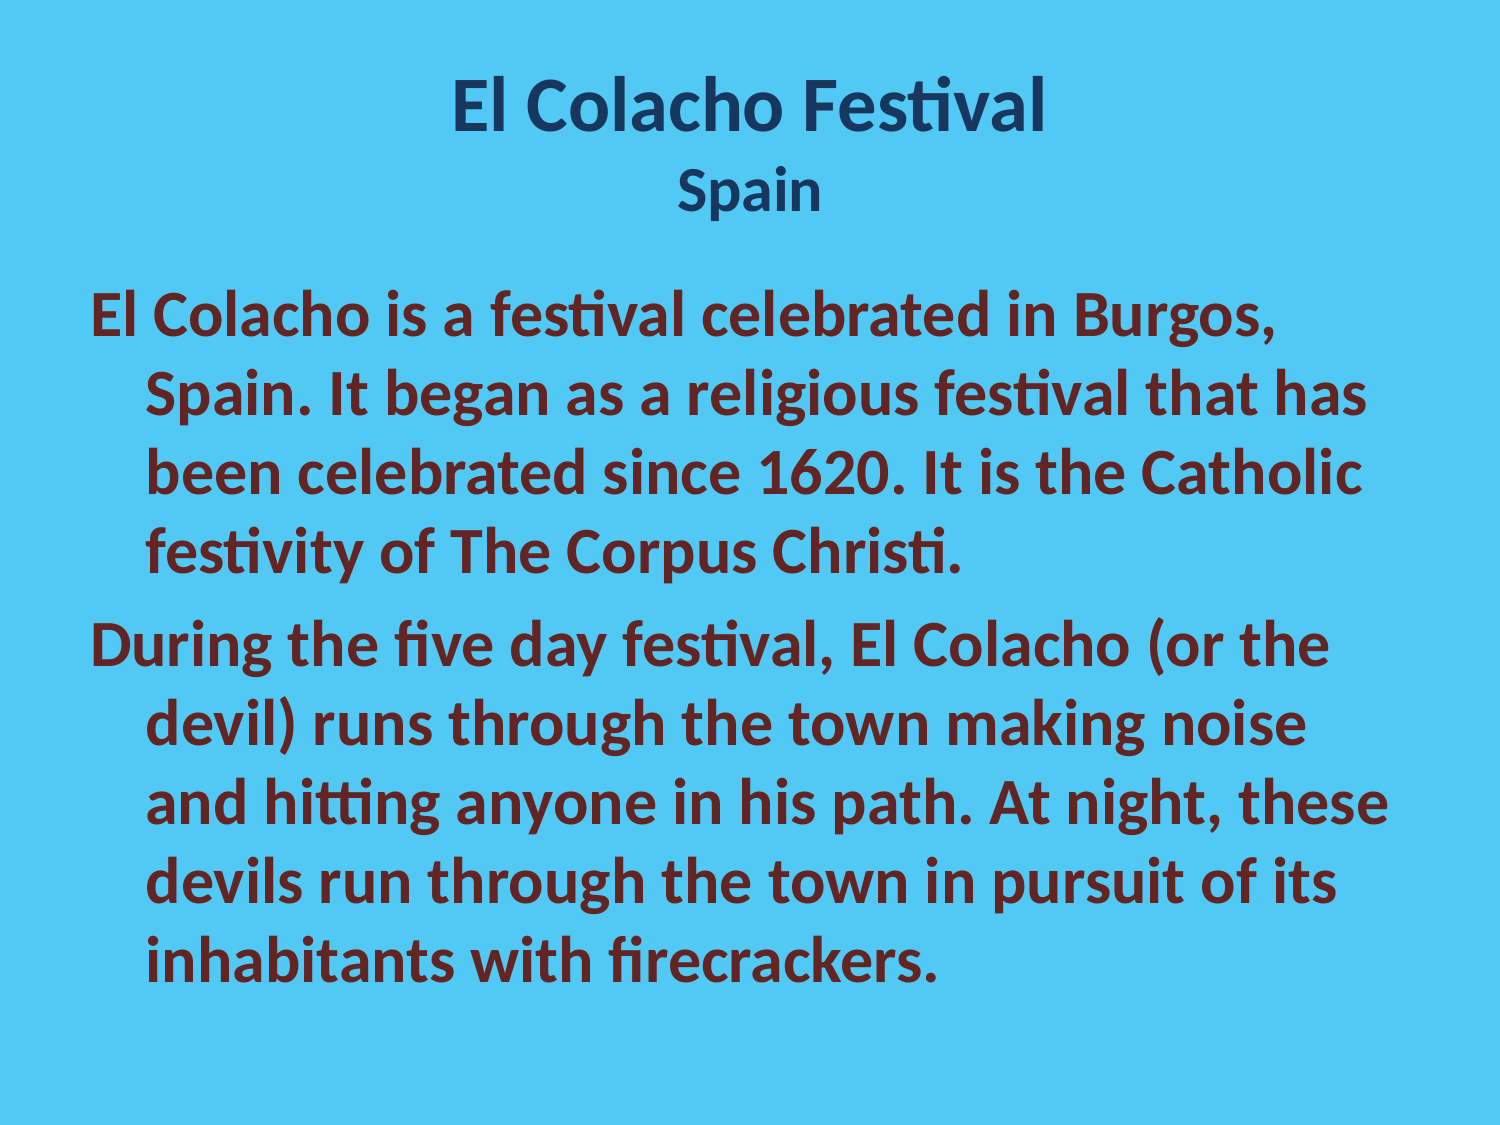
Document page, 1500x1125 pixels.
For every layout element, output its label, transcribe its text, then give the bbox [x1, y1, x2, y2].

title El Colacho Festival Spain [75, 45, 1425, 233]
list El Colacho is a festival celebrated in Burgos, Spain. It began as a religious festival that has been celebrated since 1620. It is the Catholic festivity of The Corpus Christi. During the five day festival, El Colacho (or the devil) runs through the town making noise and hitting anyone in his path. At night, these devils run through the town in pursuit of its inhabitants with firecrackers. [75, 262, 1425, 1005]
